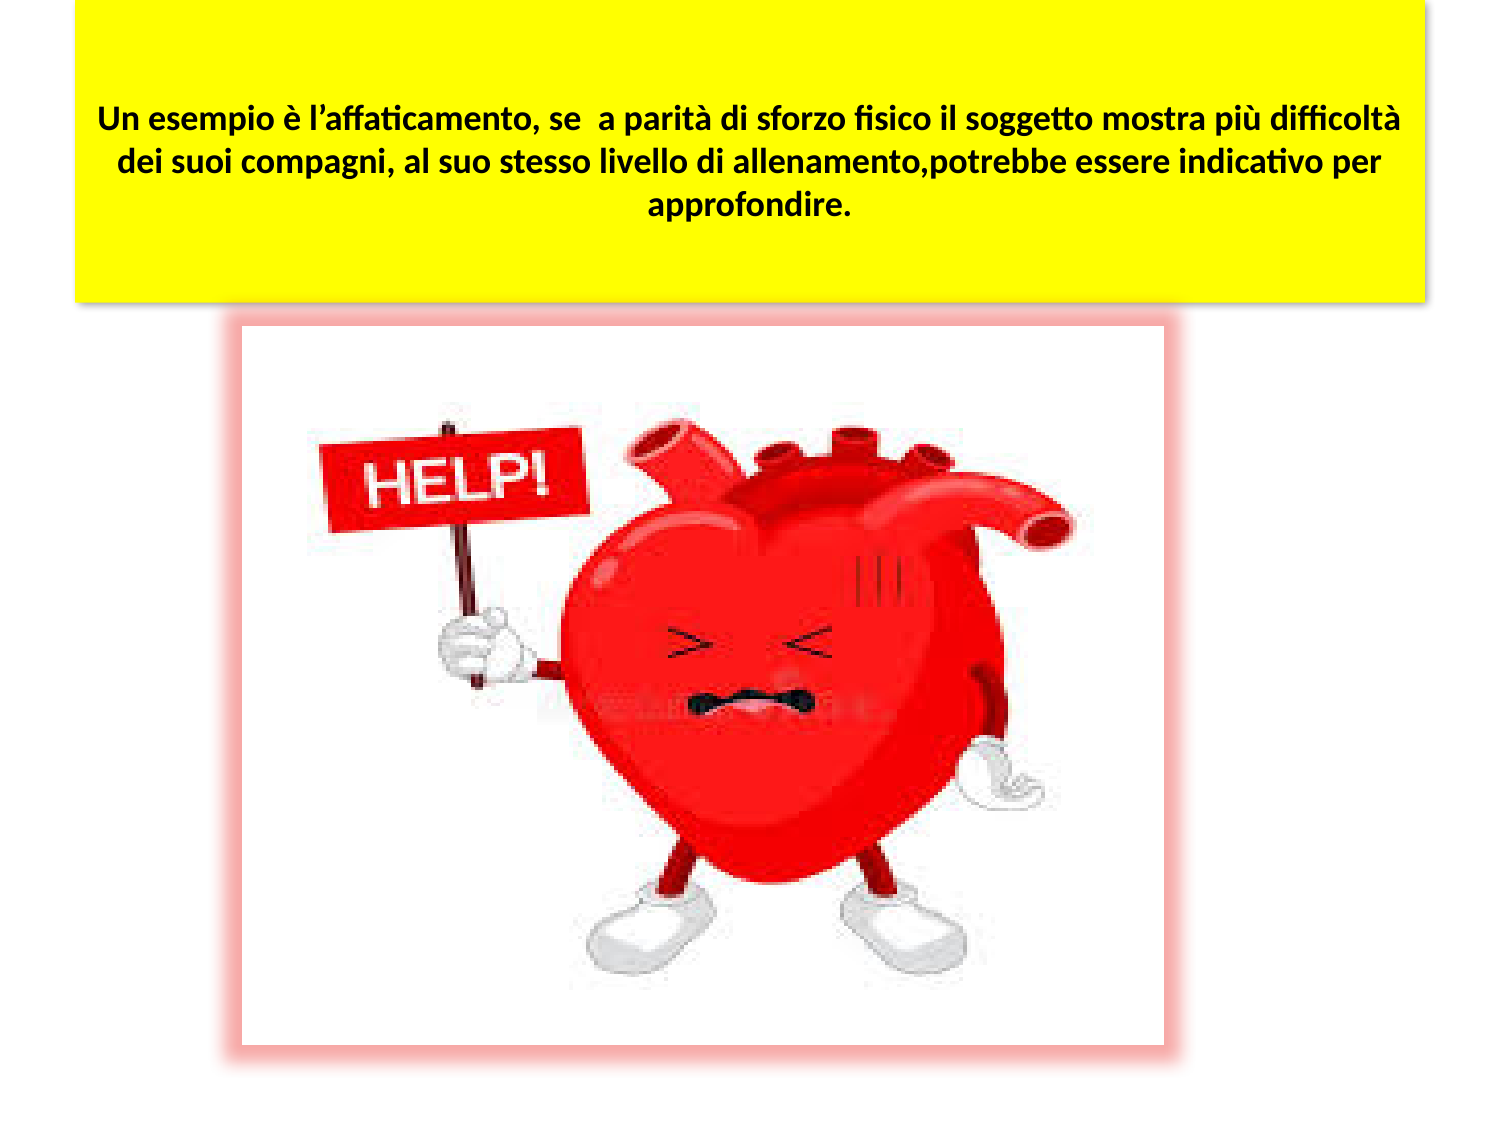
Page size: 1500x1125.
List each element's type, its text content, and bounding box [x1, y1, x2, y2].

title Un esempio è l’affaticamento, se a parità di sforzo fisico il soggetto mostra più difficoltà dei suoi compagni, al suo stesso livello di allenamento,potrebbe essere indicativo per approfondire. [75, 0, 1425, 303]
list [241, 325, 1164, 1046]
